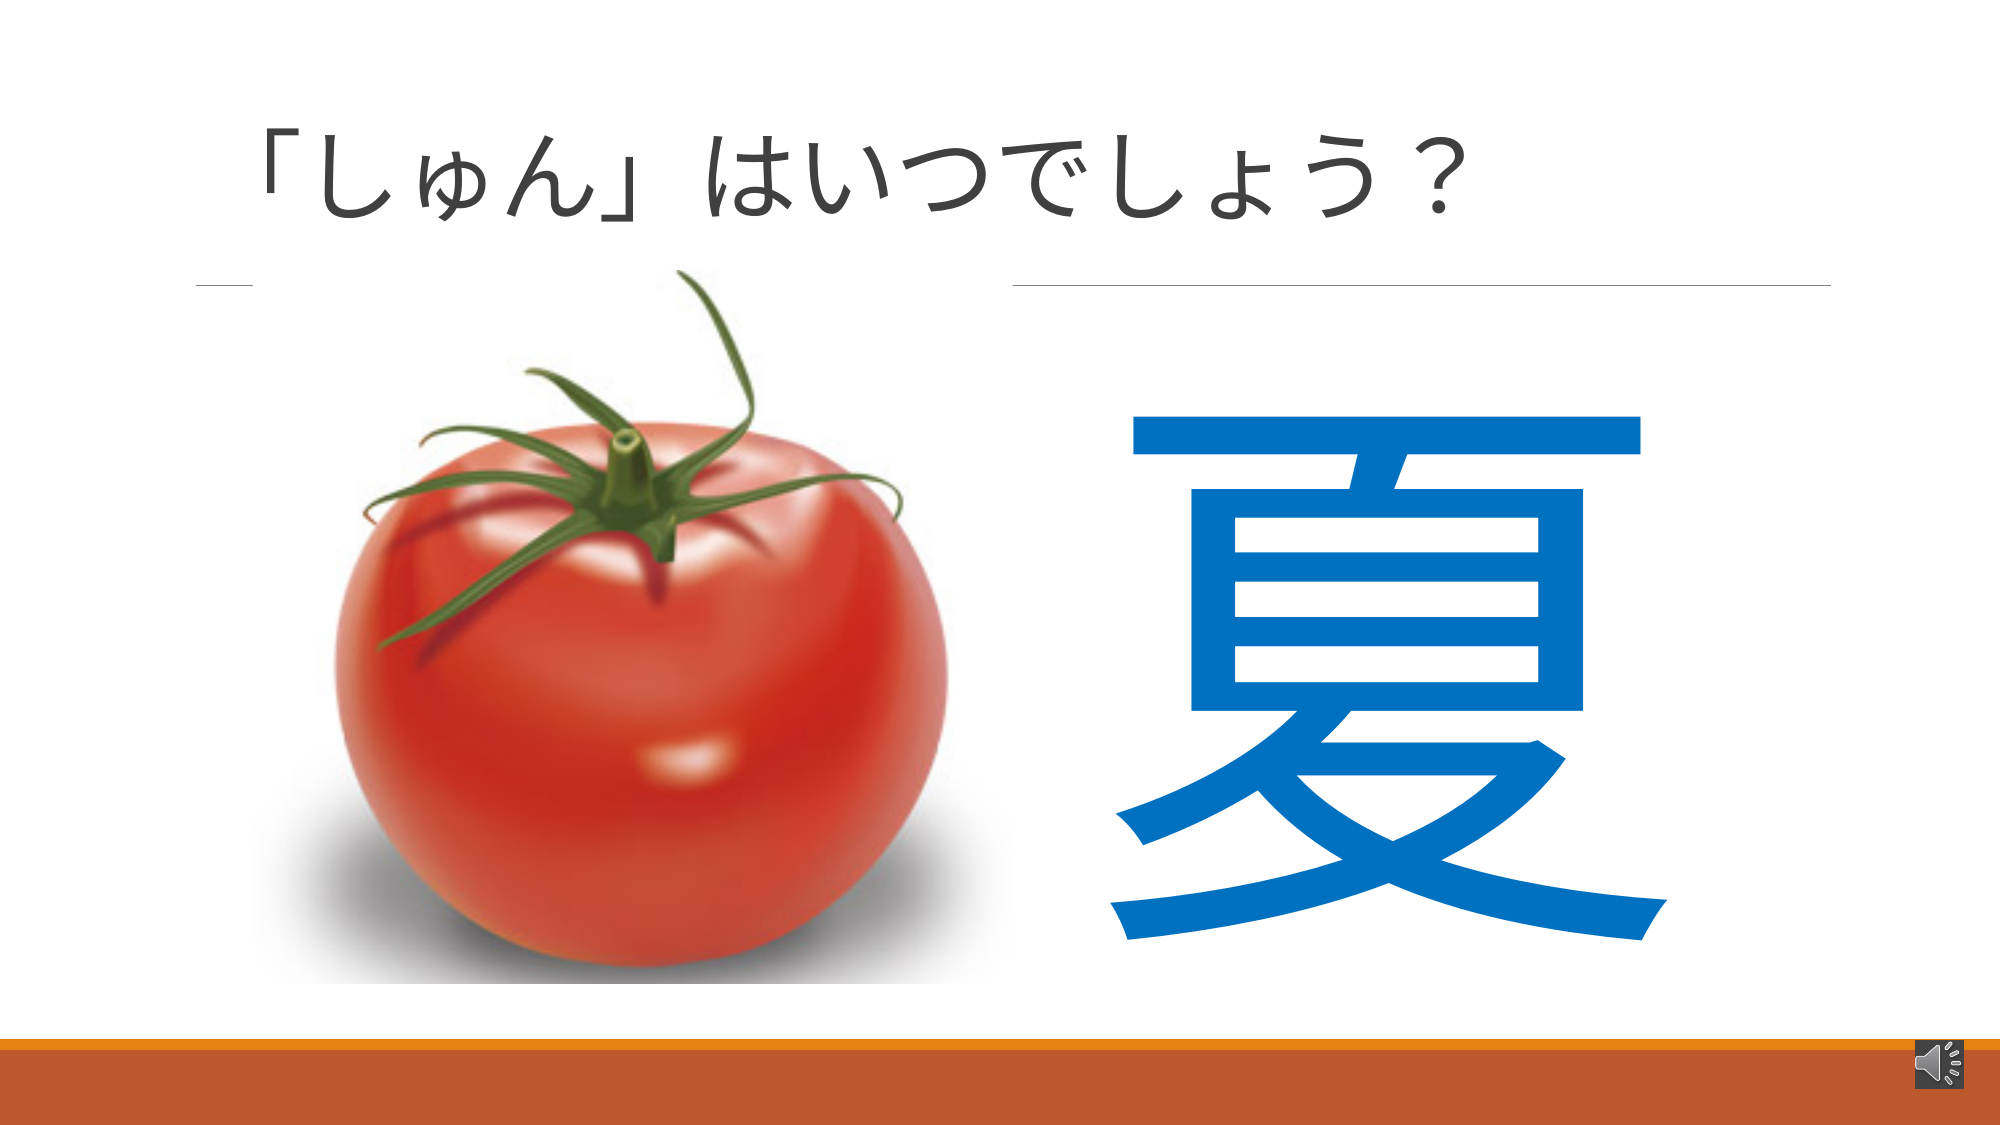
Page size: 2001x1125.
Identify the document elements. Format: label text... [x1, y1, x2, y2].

picture [1914, 1039, 1966, 1091]
picture [252, 269, 1014, 985]
title 「しゅん」はいつでしょう？ [187, 3, 1838, 242]
text_box 夏 [1073, 287, 1731, 1020]
